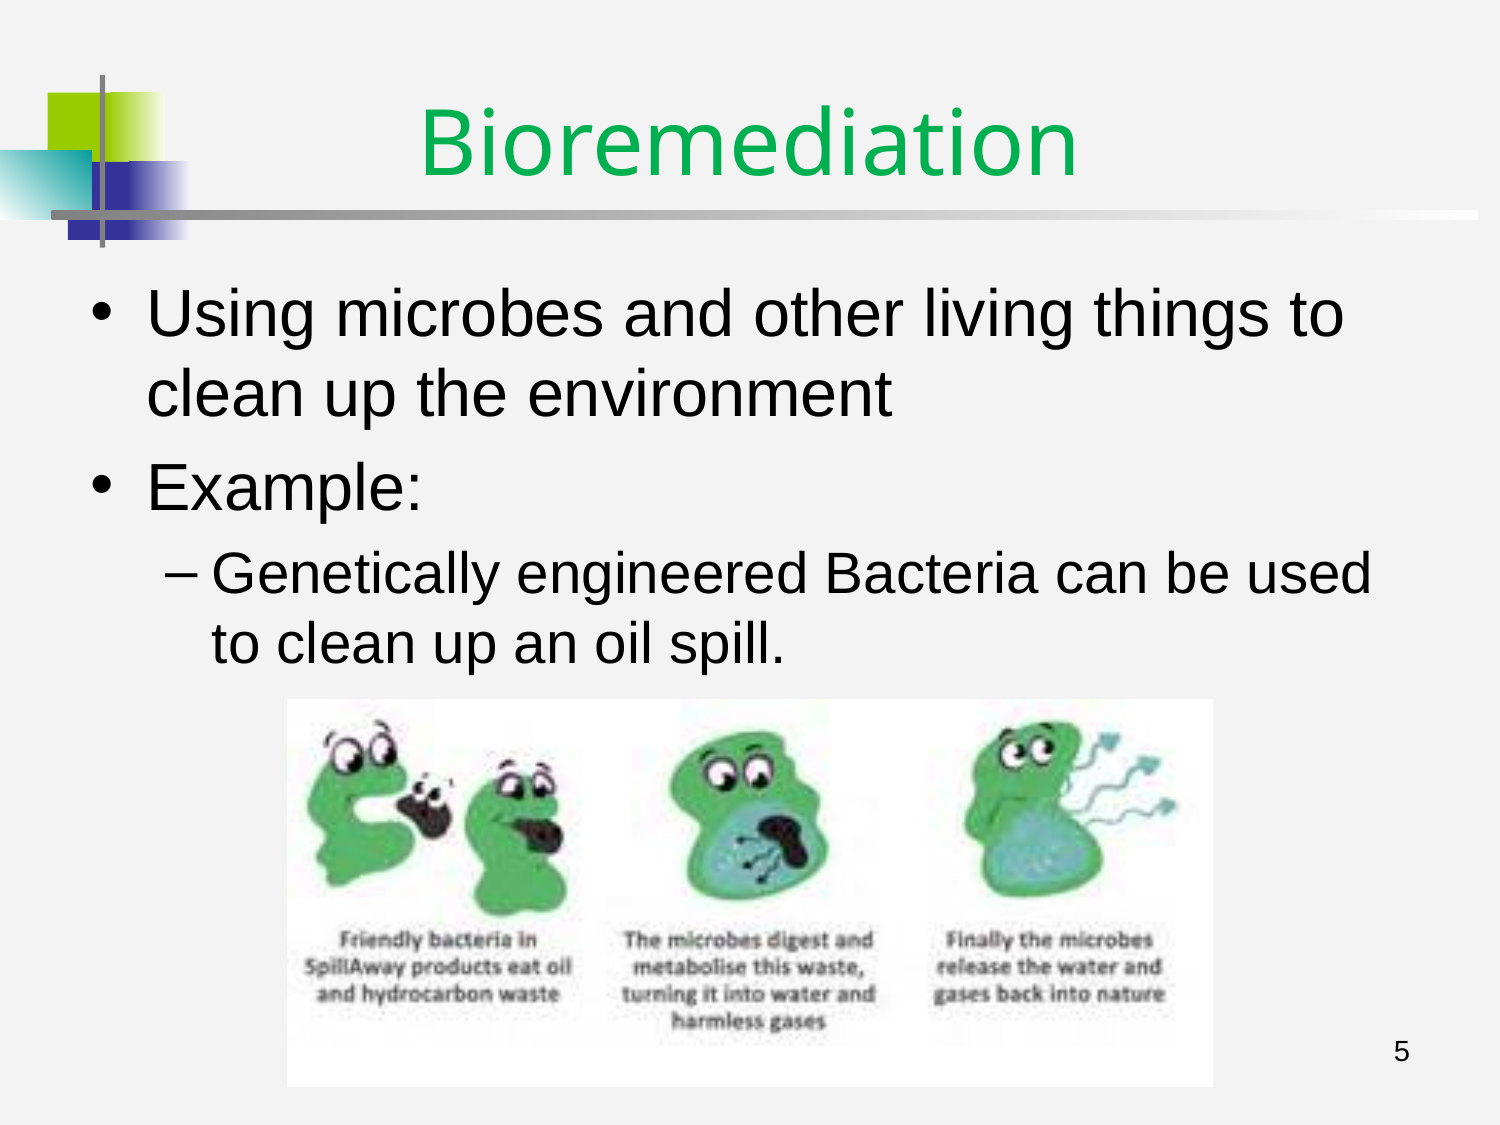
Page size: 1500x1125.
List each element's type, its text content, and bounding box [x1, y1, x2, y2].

title Bioremediation [75, 45, 1425, 233]
slide_number 5 [1074, 1024, 1425, 1103]
picture [287, 699, 1213, 1087]
list Using microbes and other living things to clean up the environment Example: Genetically engineered Bacteria can be used to clean up an oil spill. [75, 262, 1425, 1005]
